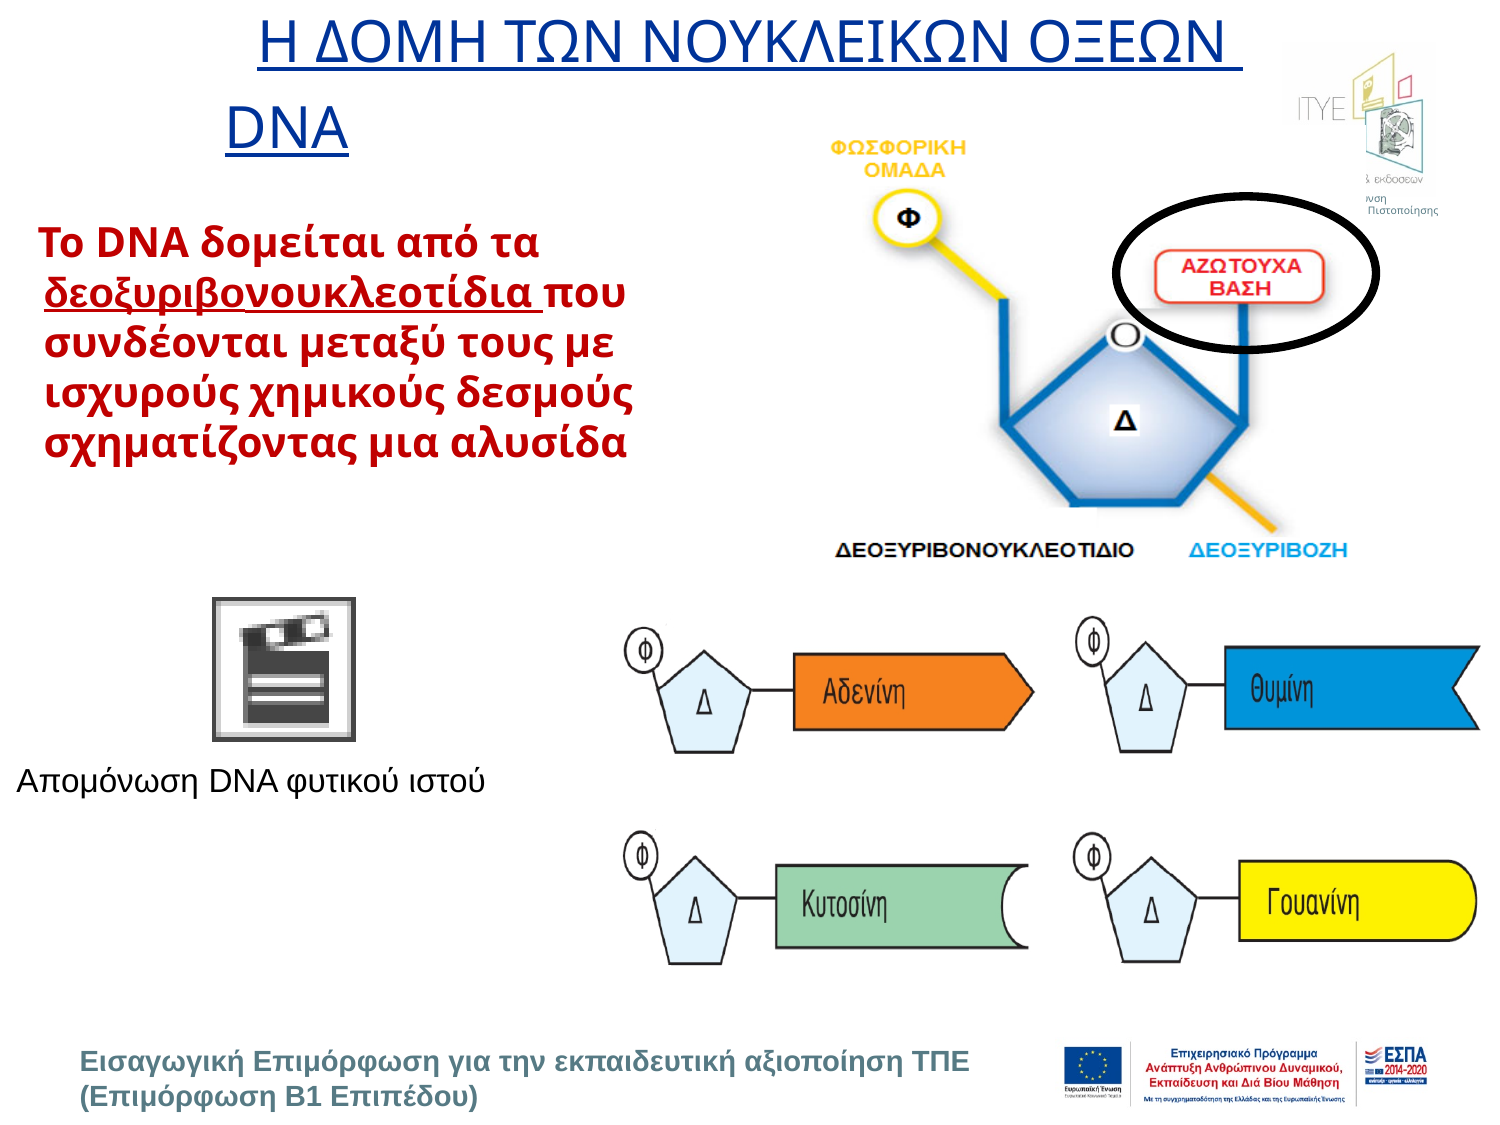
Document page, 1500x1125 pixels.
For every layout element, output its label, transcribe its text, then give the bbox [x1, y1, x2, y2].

picture [1055, 1037, 1436, 1111]
text_box Απομόνωση DNA φυτικού ιστού [1, 751, 502, 807]
picture [1068, 821, 1483, 976]
text_box To DΝΑ δομείται από τα δεοξυριβονουκλεοτίδια που συνδέονται μεταξύ τους με ισχυρούς χημικούς δεσμούς σχηματίζοντας μια αλυσίδα [0, 208, 815, 473]
title Η ΔΟΜΗ ΤΩΝ ΝΟΥΚΛΕΙΚΩΝ ΟΞΕΩΝ [0, 0, 1500, 79]
picture [820, 79, 1436, 576]
text_box DNA [35, 85, 538, 164]
text_box [1370, 250, 1377, 297]
picture [1068, 609, 1483, 764]
picture [212, 597, 357, 742]
picture [619, 821, 1038, 976]
picture [619, 609, 1040, 764]
